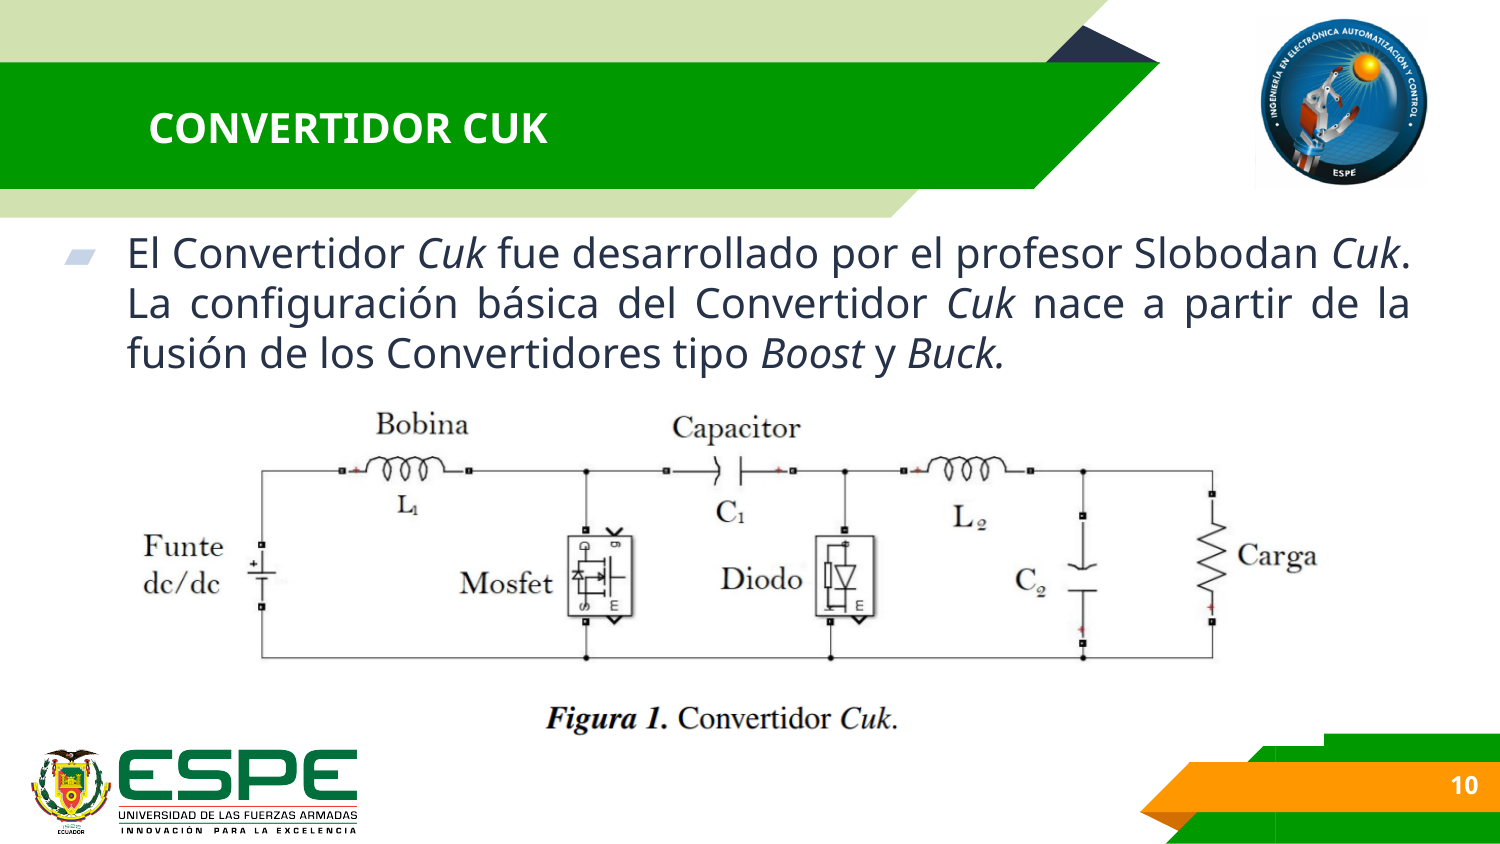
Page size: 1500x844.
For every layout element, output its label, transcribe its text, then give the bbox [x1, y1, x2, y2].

picture [31, 749, 357, 834]
slide_number 10 [1249, 760, 1494, 813]
list El Convertidor Cuk fue desarrollado por el profesor Slobodan Cuk. La configuración básica del Convertidor Cuk nace a partir de la fusión de los Convertidores tipo Boost y Buck. [36, 217, 1427, 449]
picture [110, 389, 1324, 746]
title CONVERTIDOR CUK [133, 64, 1035, 190]
picture [1255, 17, 1434, 189]
